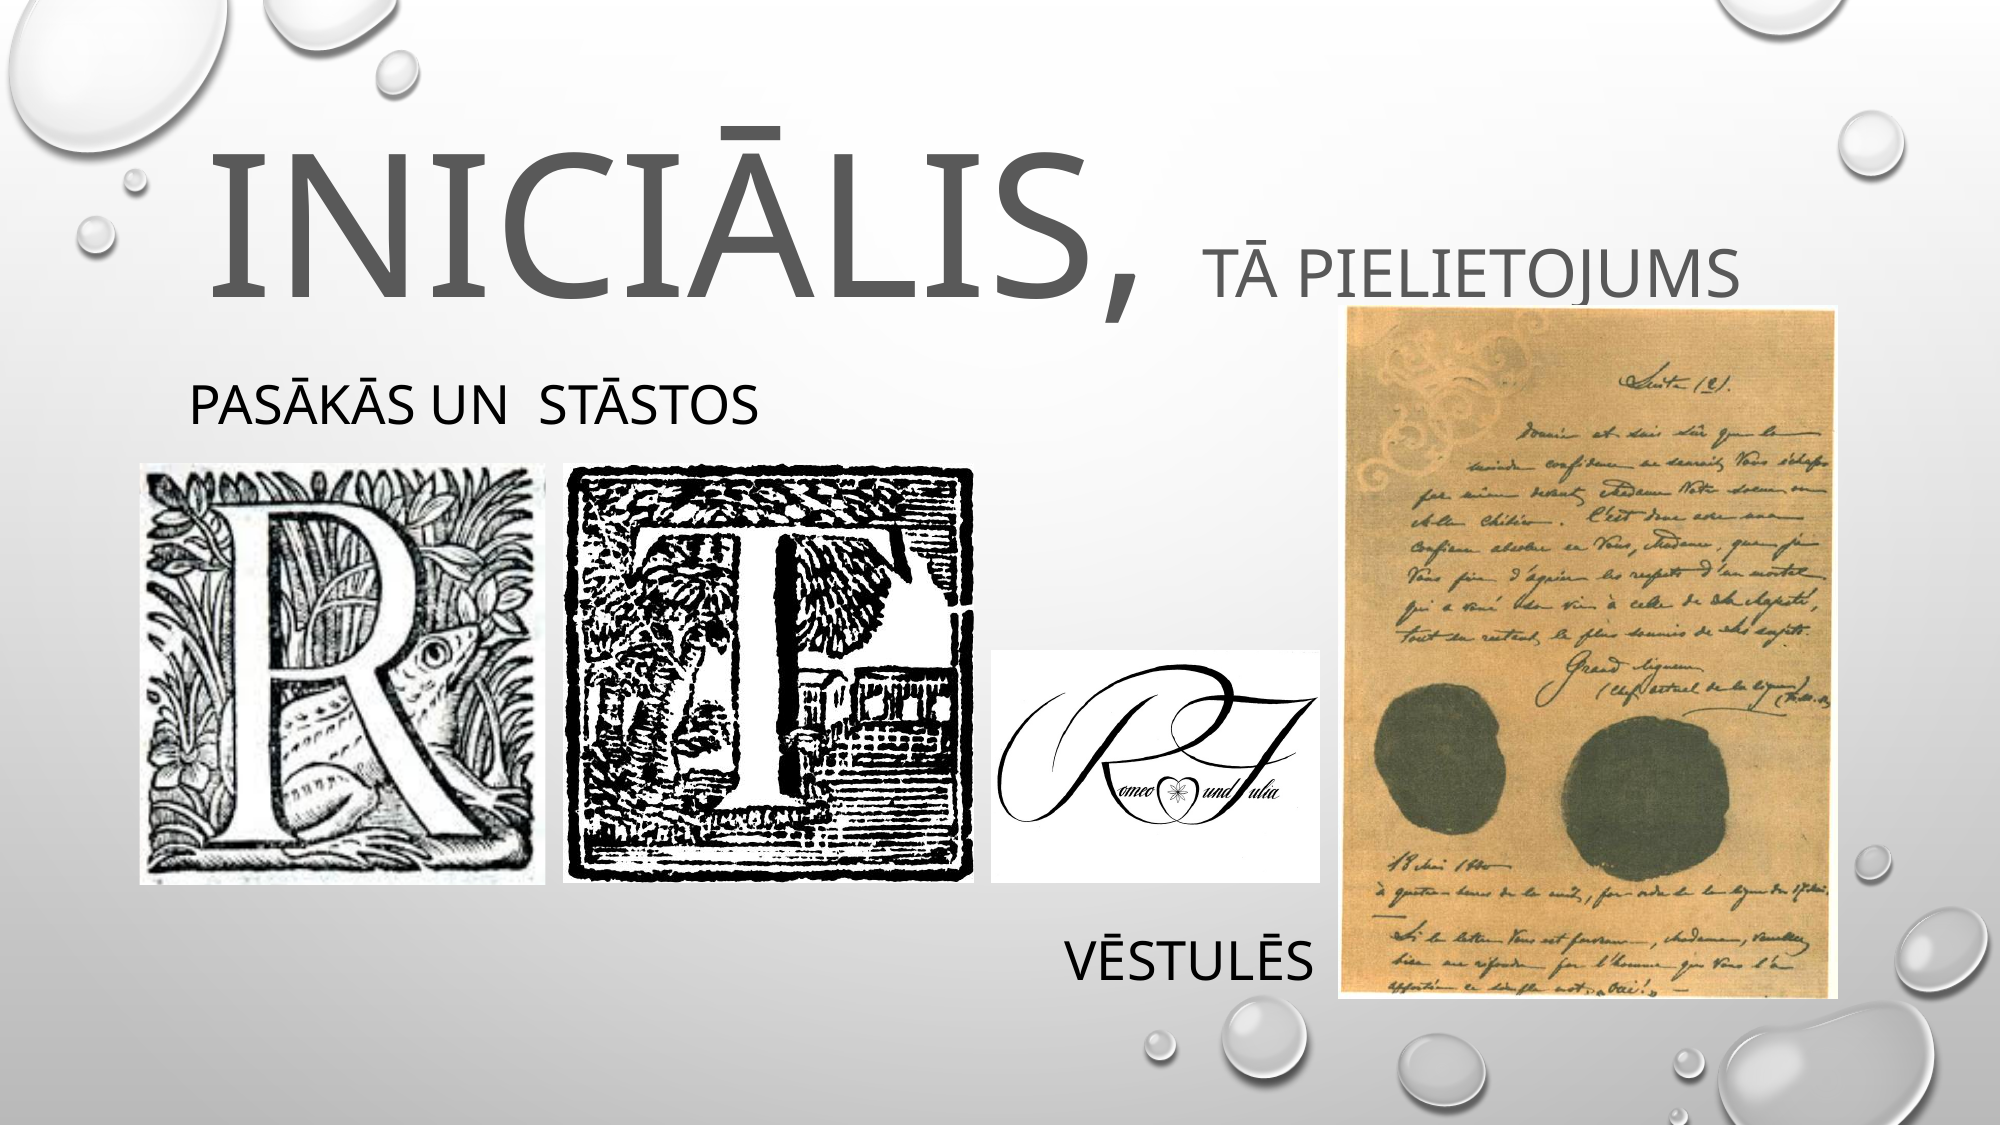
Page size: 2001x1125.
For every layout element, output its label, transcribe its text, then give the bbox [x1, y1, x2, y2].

list Pasākās un stāstos [173, 331, 974, 444]
list vēstulēs [1842, 887, 1851, 999]
picture [0, 0, 2000, 1125]
list vēstulēs [1049, 887, 1333, 999]
title INICIĀLIS, tā pielietojums [149, 101, 1851, 364]
